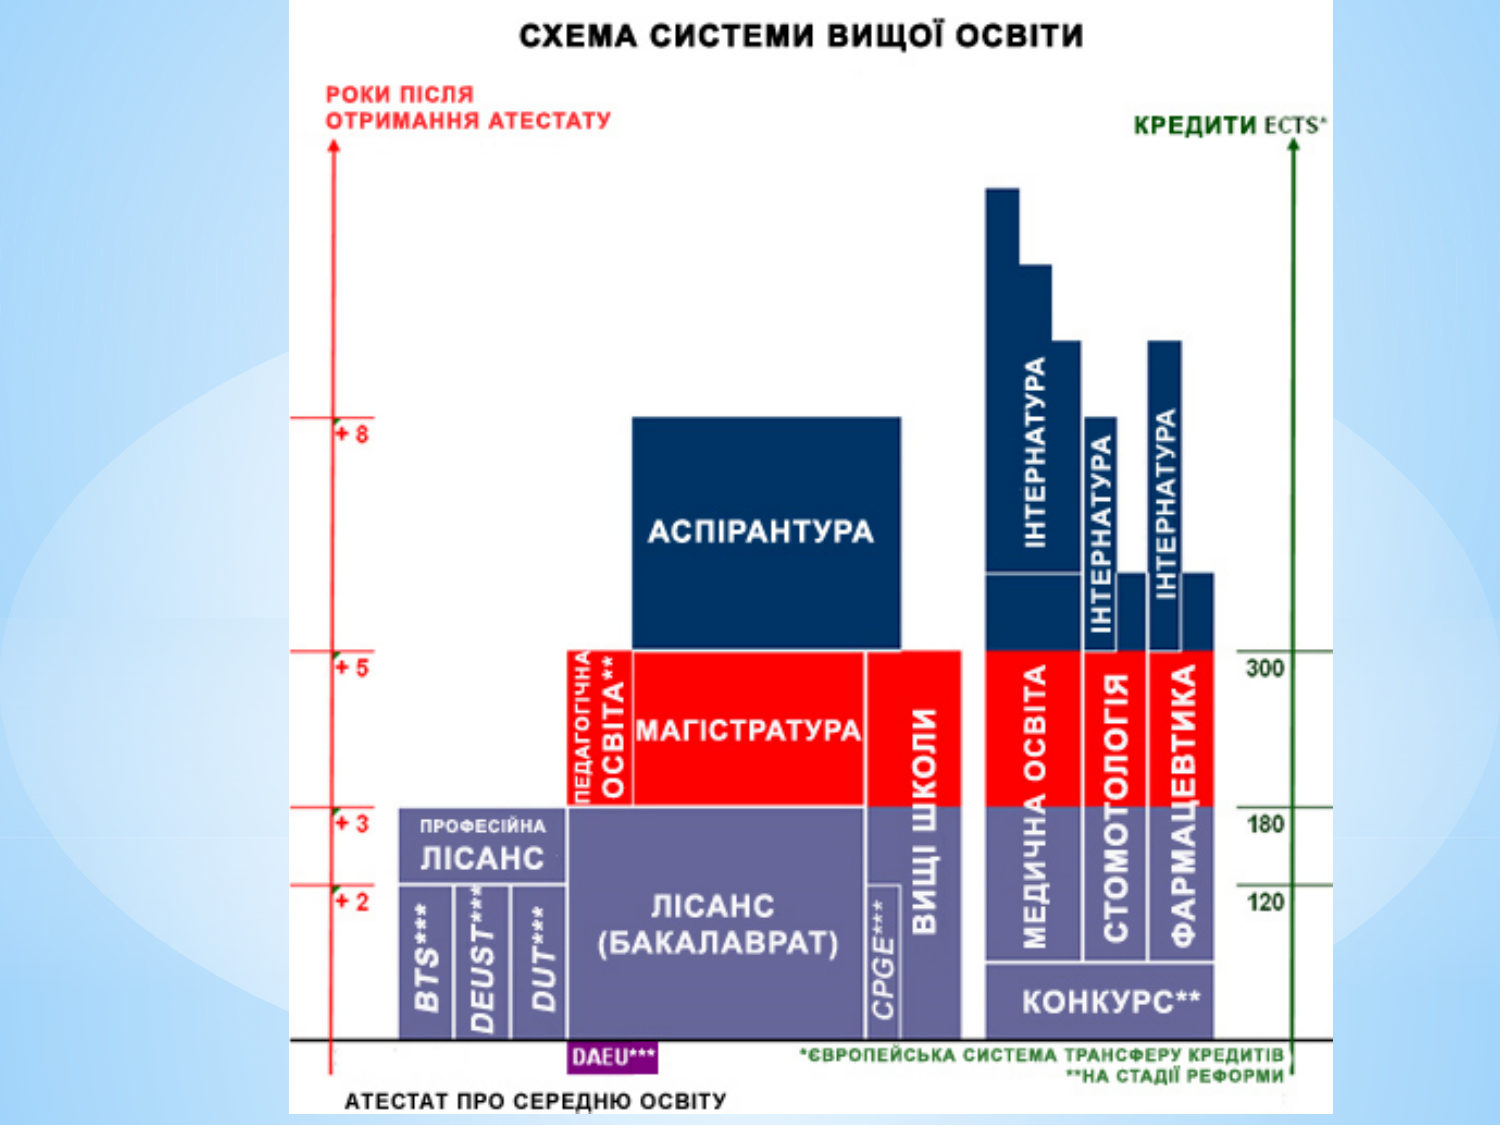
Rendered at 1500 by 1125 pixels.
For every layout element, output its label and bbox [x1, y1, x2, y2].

list [289, 0, 1334, 1114]
